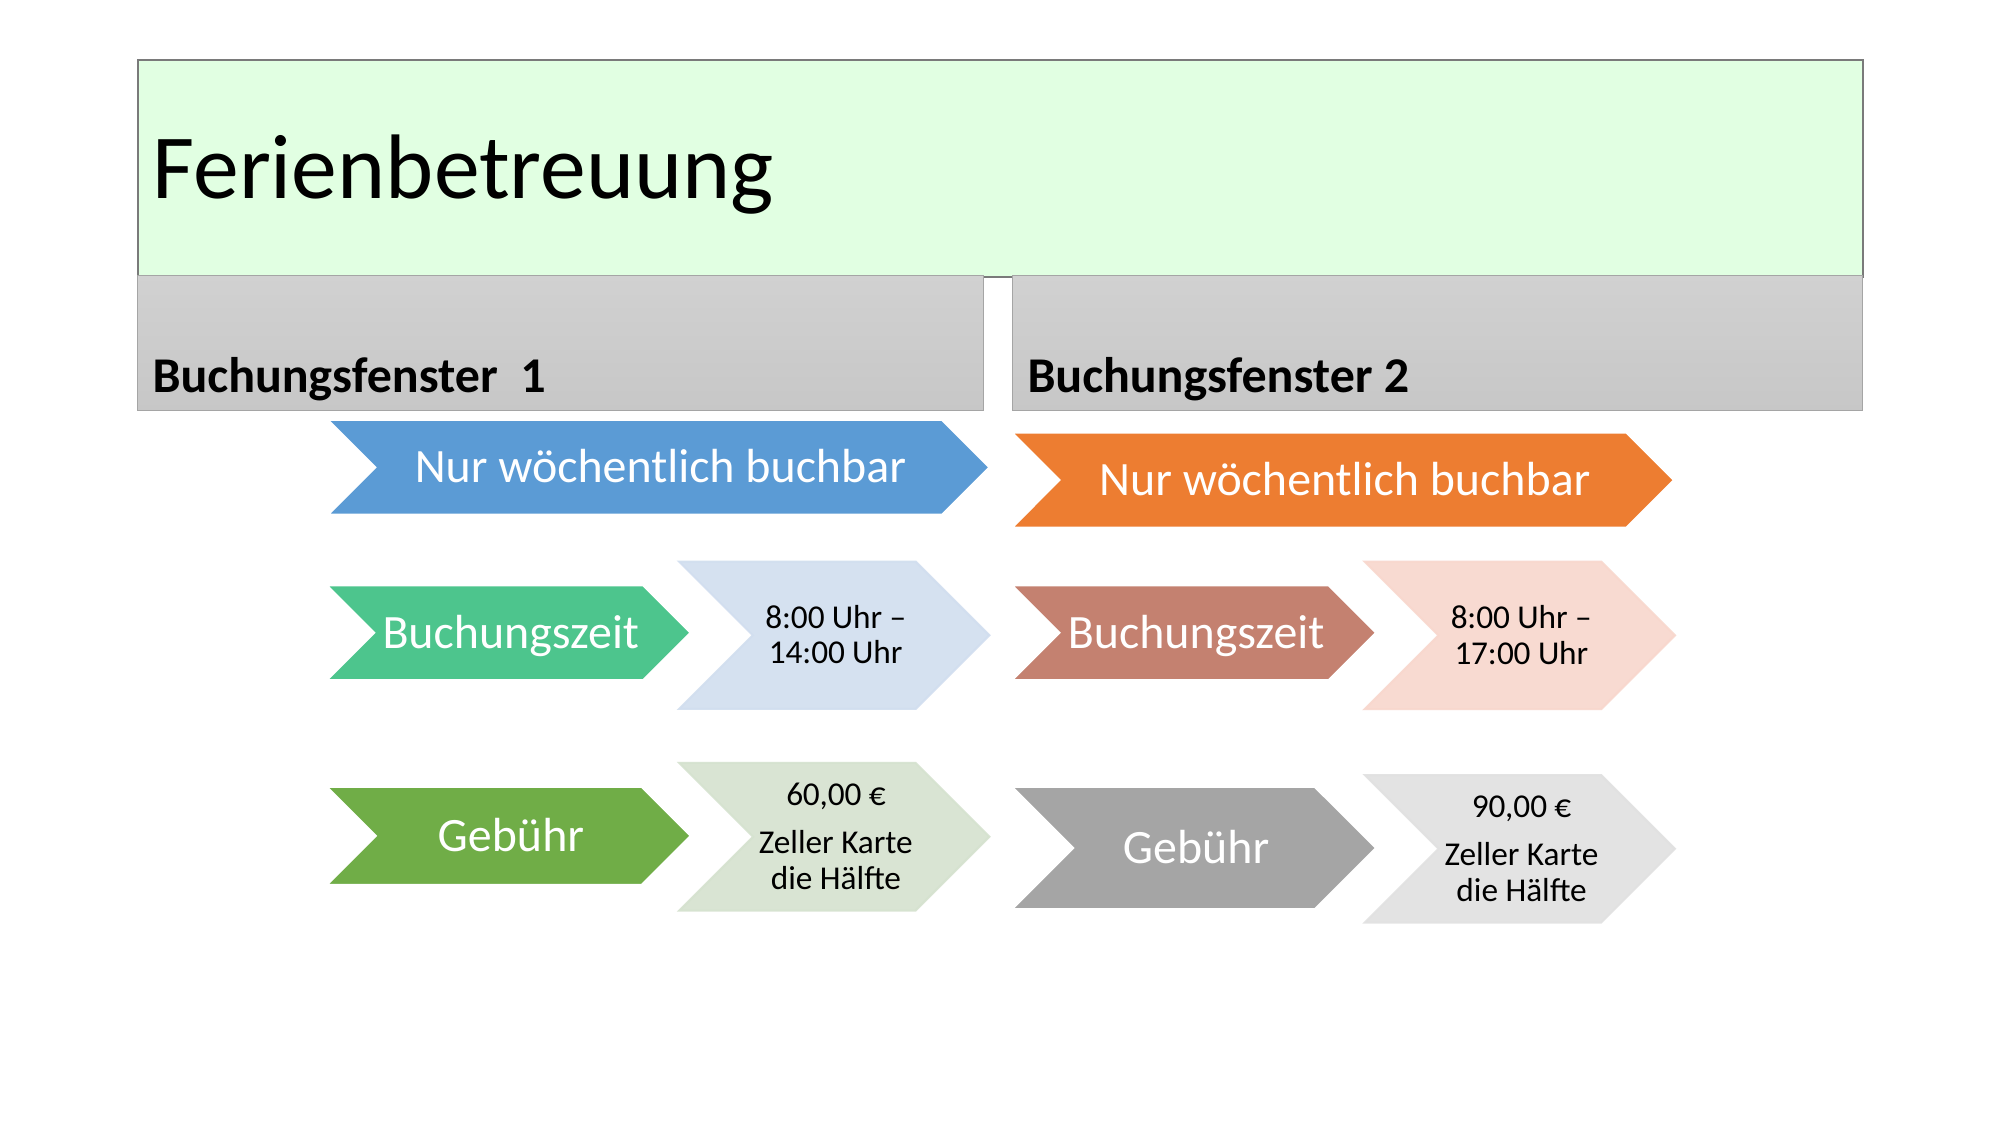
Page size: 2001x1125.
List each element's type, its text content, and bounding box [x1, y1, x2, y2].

title Ferienbetreuung [137, 59, 1864, 278]
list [326, 361, 990, 1010]
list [1011, 356, 1675, 1005]
list Buchungsfenster 1 [137, 275, 984, 411]
list Buchungsfenster 2 [1012, 275, 1863, 411]
